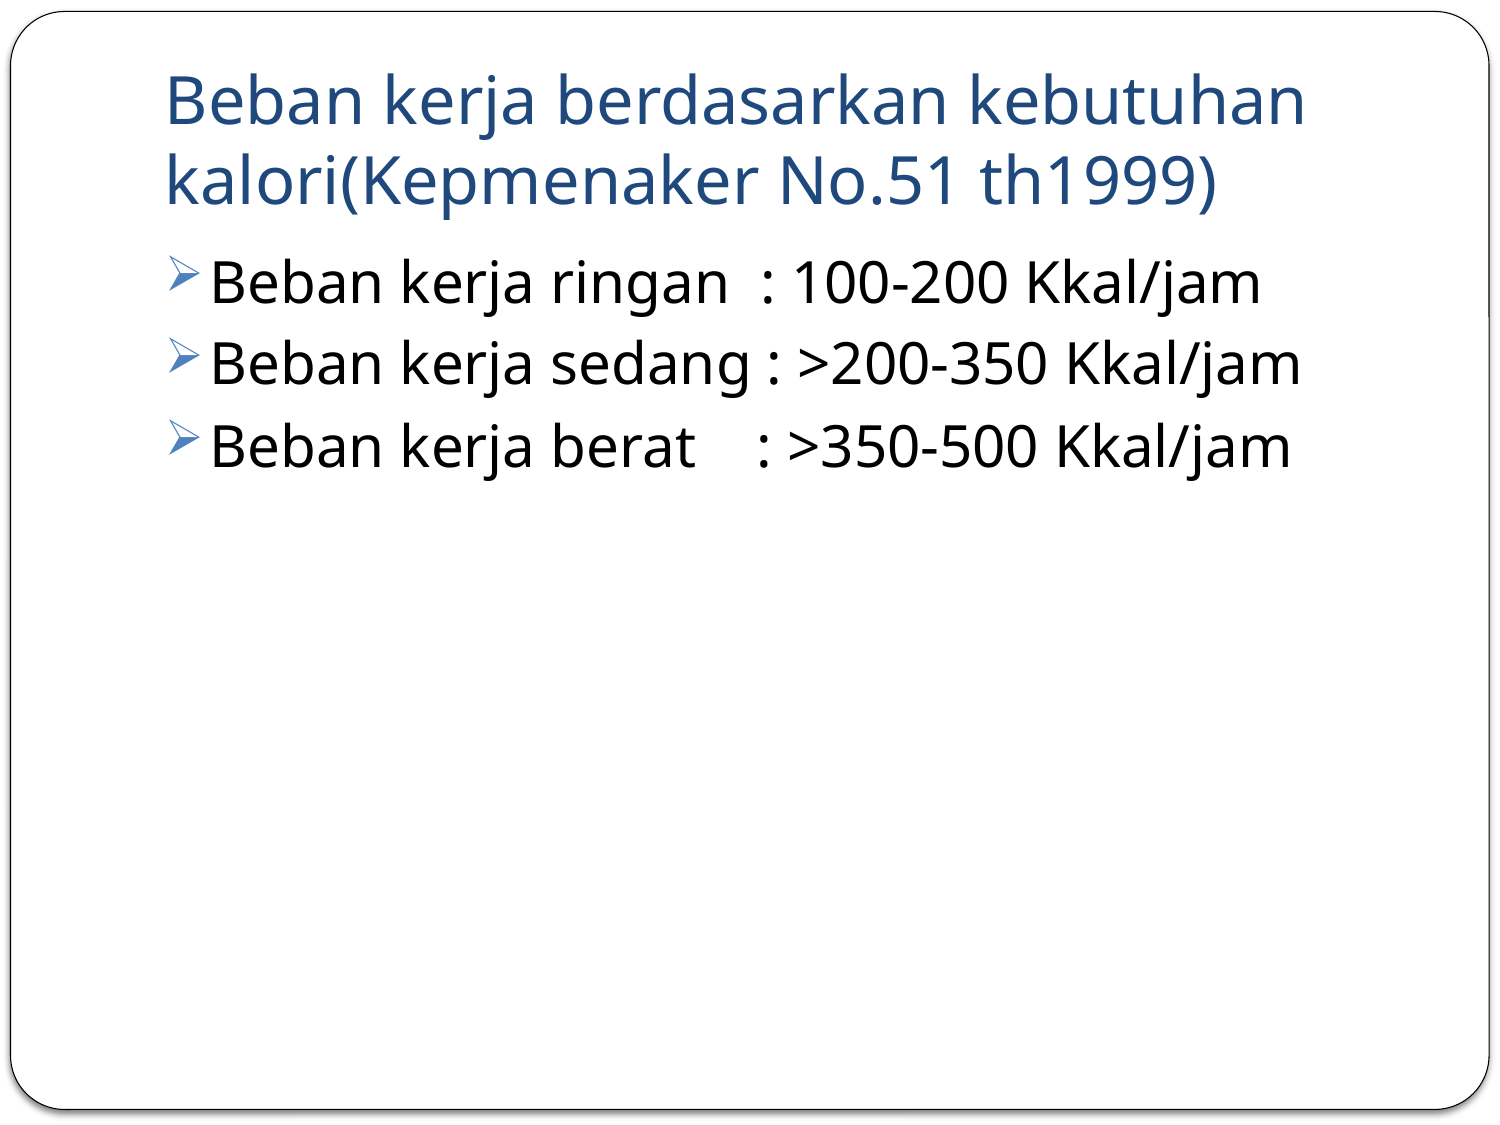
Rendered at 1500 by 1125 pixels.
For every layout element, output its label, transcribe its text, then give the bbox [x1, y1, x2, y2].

title Beban kerja berdasarkan kebutuhan kalori(Kepmenaker No.51 th1999) [150, 45, 1425, 233]
list Beban kerja ringan : 100-200 Kkal/jam Beban kerja sedang : >200-350 Kkal/jam Beban kerja berat : >350-500 Kkal/jam [150, 237, 1425, 988]
